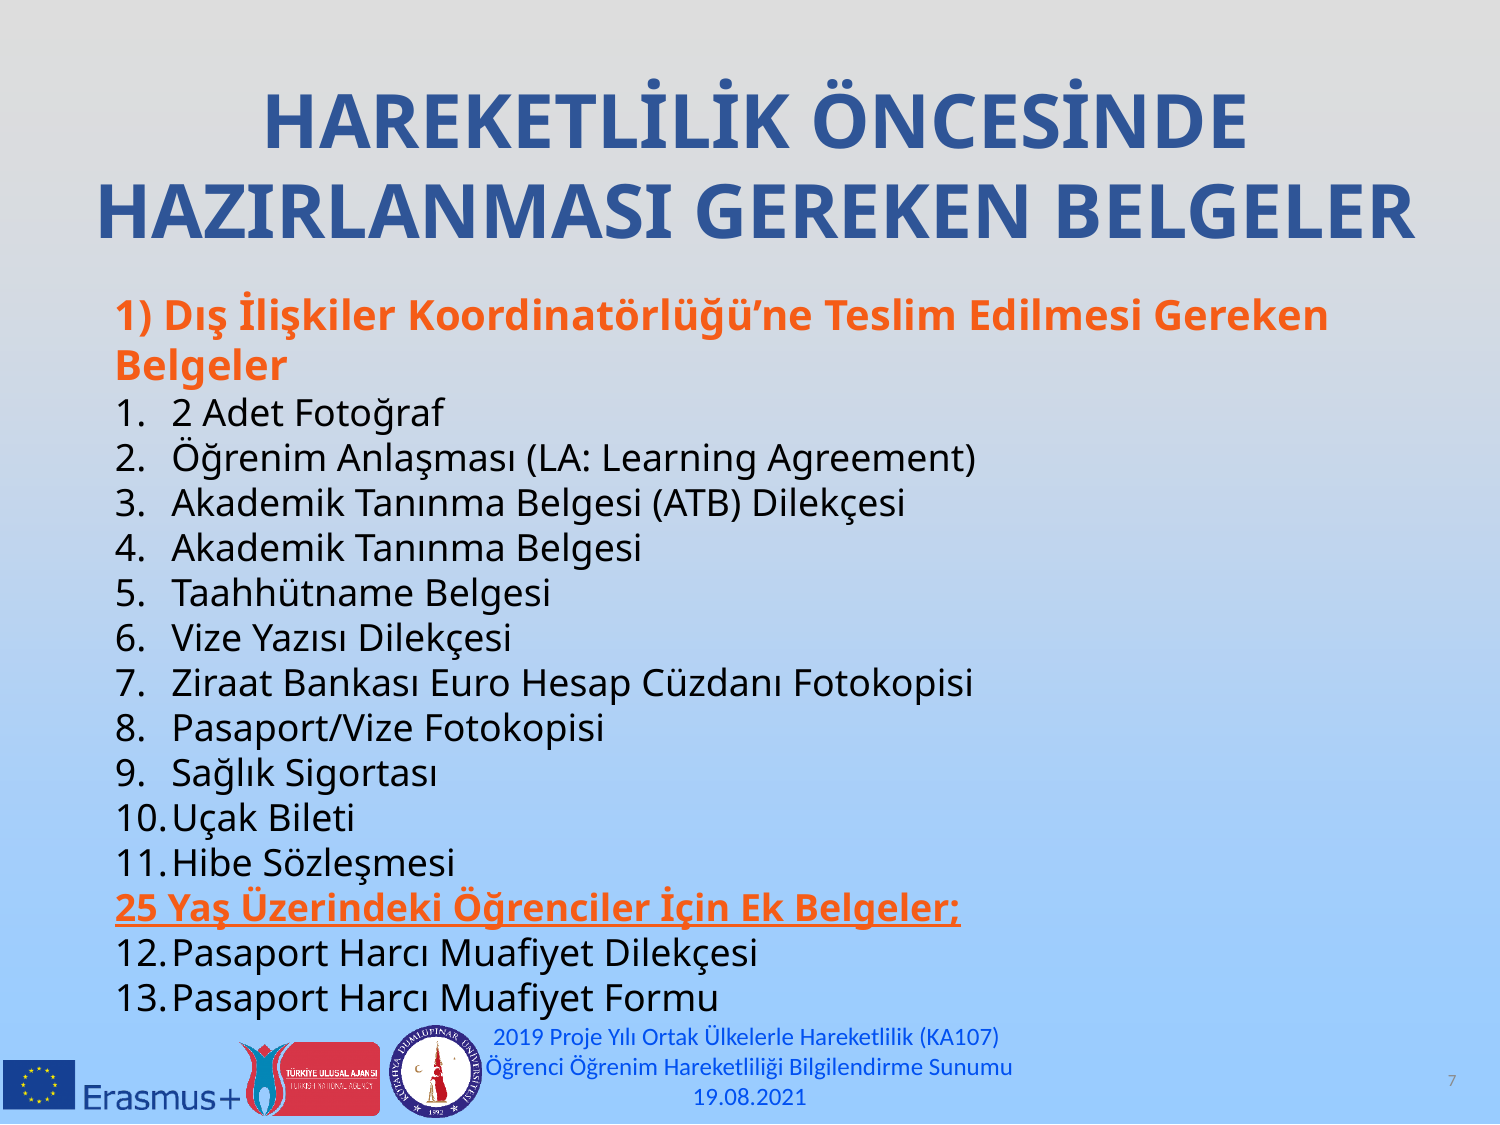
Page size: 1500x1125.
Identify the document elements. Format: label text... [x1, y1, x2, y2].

text_box HAREKETLİLİK ÖNCESİNDE HAZIRLANMASI GEREKEN BELGELER [41, 66, 1471, 262]
slide_number 7 [1399, 1049, 1472, 1110]
footer 2019 Proje Yılı Ortak Ülkelerle Hareketlilik (KA107) Öğrenci Öğrenim Hareketliliği Bilgilendirme Sunumu 19.08.2021 [412, 1048, 1088, 1113]
picture [0, 0, 1500, 1124]
text_box 1) Dış İlişkiler Koordinatörlüğü’ne Teslim Edilmesi Gereken Belgeler 2 Adet Fotoğraf Öğrenim Anlaşması (LA: Learning Agreement) Akademik Tanınma Belgesi (ATB) Dilekçesi Akademik Tanınma Belgesi Taahhütname Belgesi Vize Yazısı Dilekçesi Ziraat Bankası Euro Hesap Cüzdanı Fotokopisi Pasaport/Vize Fotokopisi Sağlık Sigortası Uçak Bileti Hibe Sözleşmesi 25 Yaş Üzerindeki Öğrenciler İçin Ek Belgeler; Pasaport Harcı Muafiyet Dilekçesi Pasaport Harcı Muafiyet Formu [100, 281, 1412, 1067]
